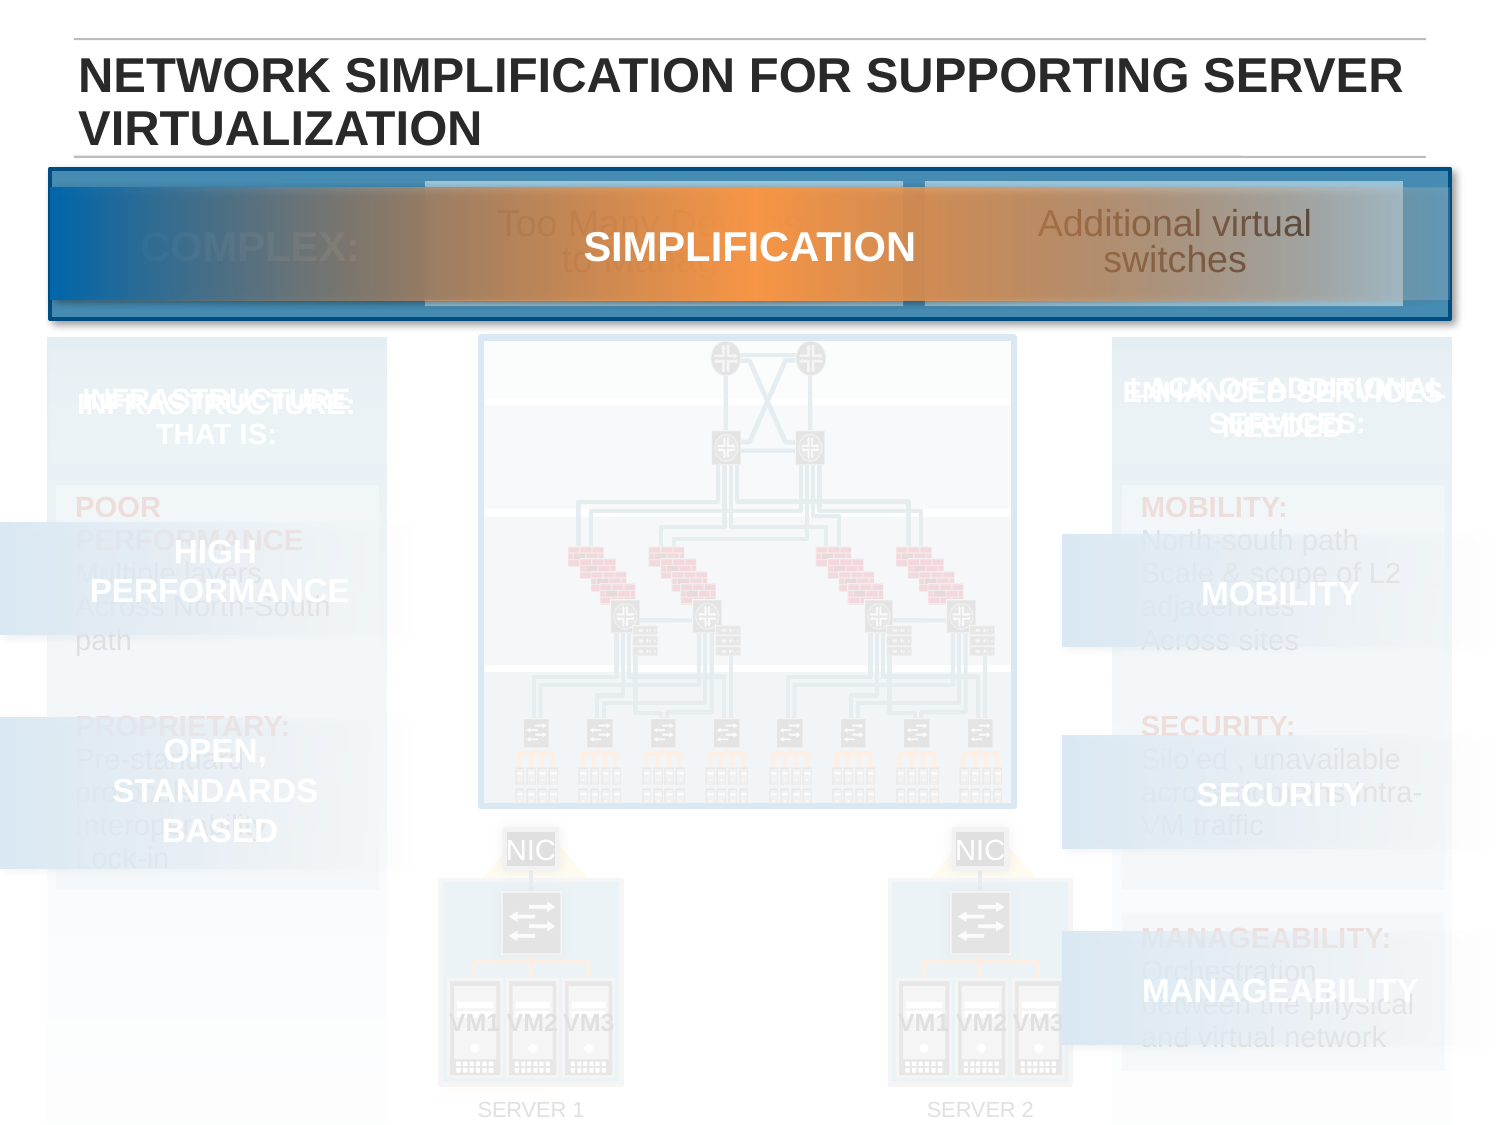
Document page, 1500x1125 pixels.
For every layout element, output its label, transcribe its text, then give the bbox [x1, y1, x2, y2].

text_box [1350, 313, 1450, 319]
text_box [50, 310, 999, 319]
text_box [1121, 912, 1445, 1072]
text_box Additional virtual switches [999, 313, 1350, 323]
text_box [423, 179, 905, 183]
text_box [923, 179, 1405, 183]
text_box [48, 185, 1464, 302]
text_box SIMPLIFICATION [50, 212, 1450, 278]
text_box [55, 482, 380, 680]
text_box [55, 701, 380, 891]
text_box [1121, 701, 1445, 890]
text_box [1121, 482, 1445, 680]
text_box [50, 168, 1450, 185]
title Network Simplification for supporting Server Virtualization [77, 41, 1427, 160]
text_box [0, 160, 1500, 1125]
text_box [437, 337, 1076, 1125]
